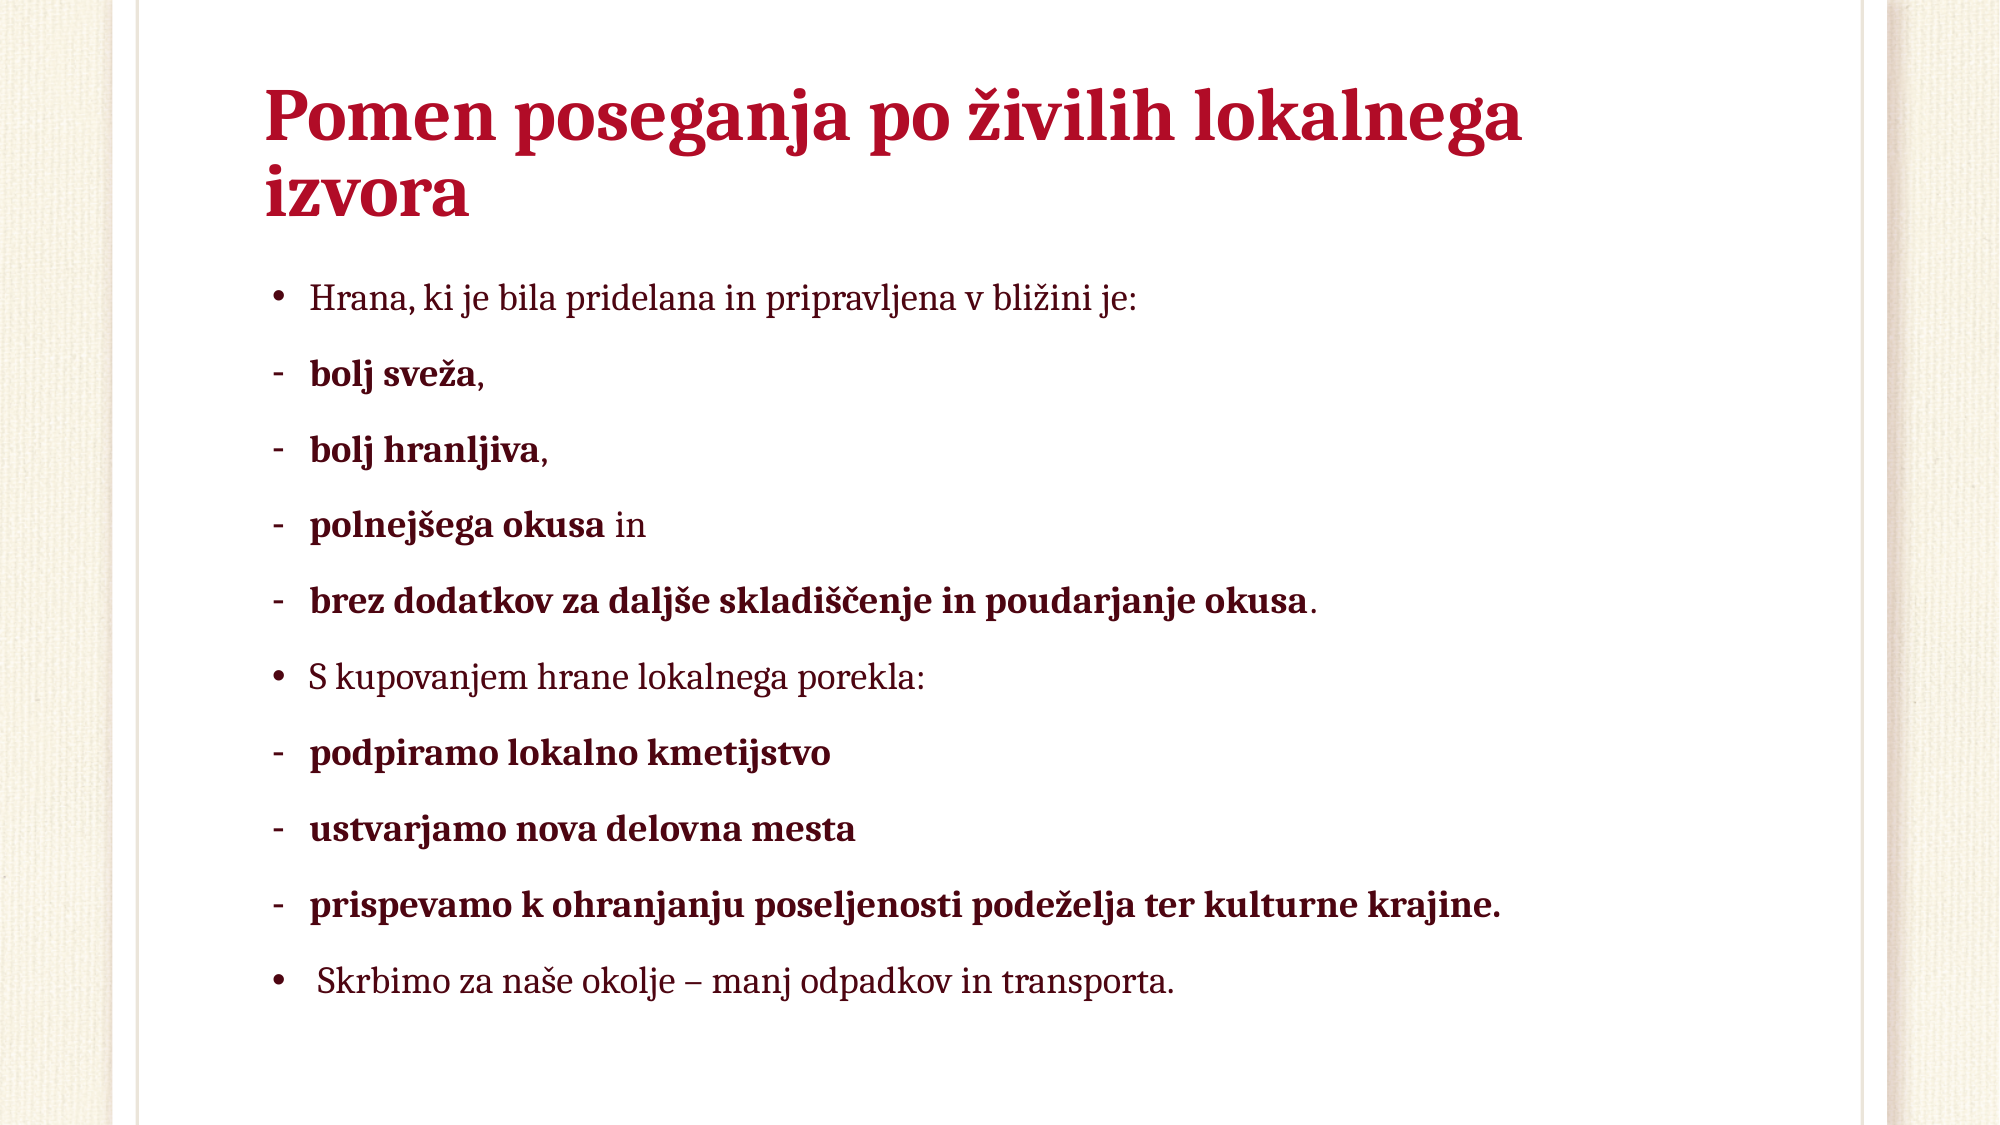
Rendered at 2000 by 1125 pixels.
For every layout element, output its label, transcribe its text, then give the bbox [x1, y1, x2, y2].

title Pomen poseganja po živilih lokalnega izvora [249, 52, 1750, 240]
list Hrana, ki je bila pridelana in pripravljena v bližini je: bolj sveža, bolj hranljiva, polnejšega okusa in brez dodatkov za daljše skladiščenje in poudarjanje okusa. S kupovanjem hrane lokalnega porekla: podpiramo lokalno kmetijstvo ustvarjamo nova delovna mesta prispevamo k ohranjanju poseljenosti podeželja ter kulturne krajine. Skrbimo za naše okolje – manj odpadkov in transporta. [249, 269, 1750, 1013]
picture [1888, 0, 2000, 1125]
picture [0, 0, 112, 1125]
